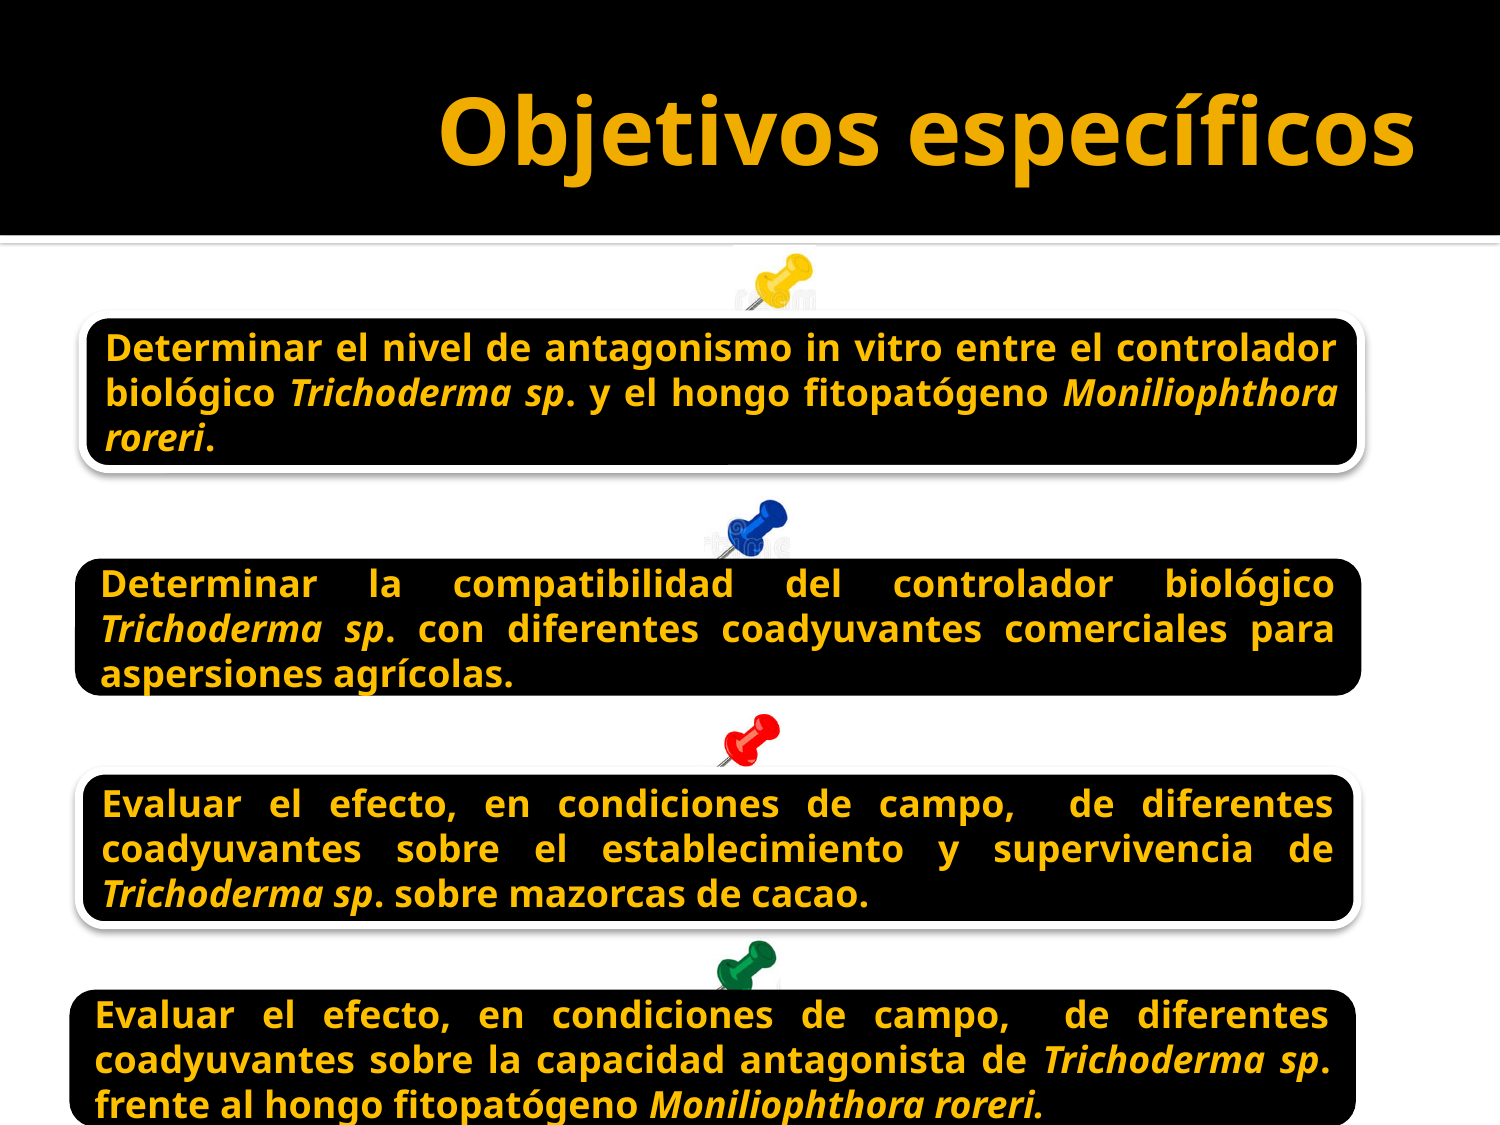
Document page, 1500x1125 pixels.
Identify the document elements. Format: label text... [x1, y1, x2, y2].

picture [704, 491, 790, 580]
text_box Evaluar el efecto, en condiciones de campo, de diferentes coadyuvantes sobre el establecimiento y supervivencia de Trichoderma sp. sobre mazorcas de cacao. [74, 766, 1362, 930]
text_box Evaluar el efecto, en condiciones de campo, de diferentes coadyuvantes sobre la capacidad antagonista de Trichoderma sp. frente al hongo fitopatógeno Moniliophthora roreri. [69, 989, 1356, 1125]
text_box Determinar el nivel de antagonismo in vitro entre el controlador biológico Trichoderma sp. y el hongo fitopatógeno Moniliophthora roreri. [78, 310, 1366, 474]
text_box Determinar la compatibilidad del controlador biológico Trichoderma sp. con diferentes coadyuvantes comerciales para aspersiones agrícolas. [74, 558, 1362, 696]
picture [687, 937, 781, 1019]
title Objetivos específicos [75, 25, 1425, 231]
picture [733, 245, 816, 331]
picture [699, 705, 781, 789]
